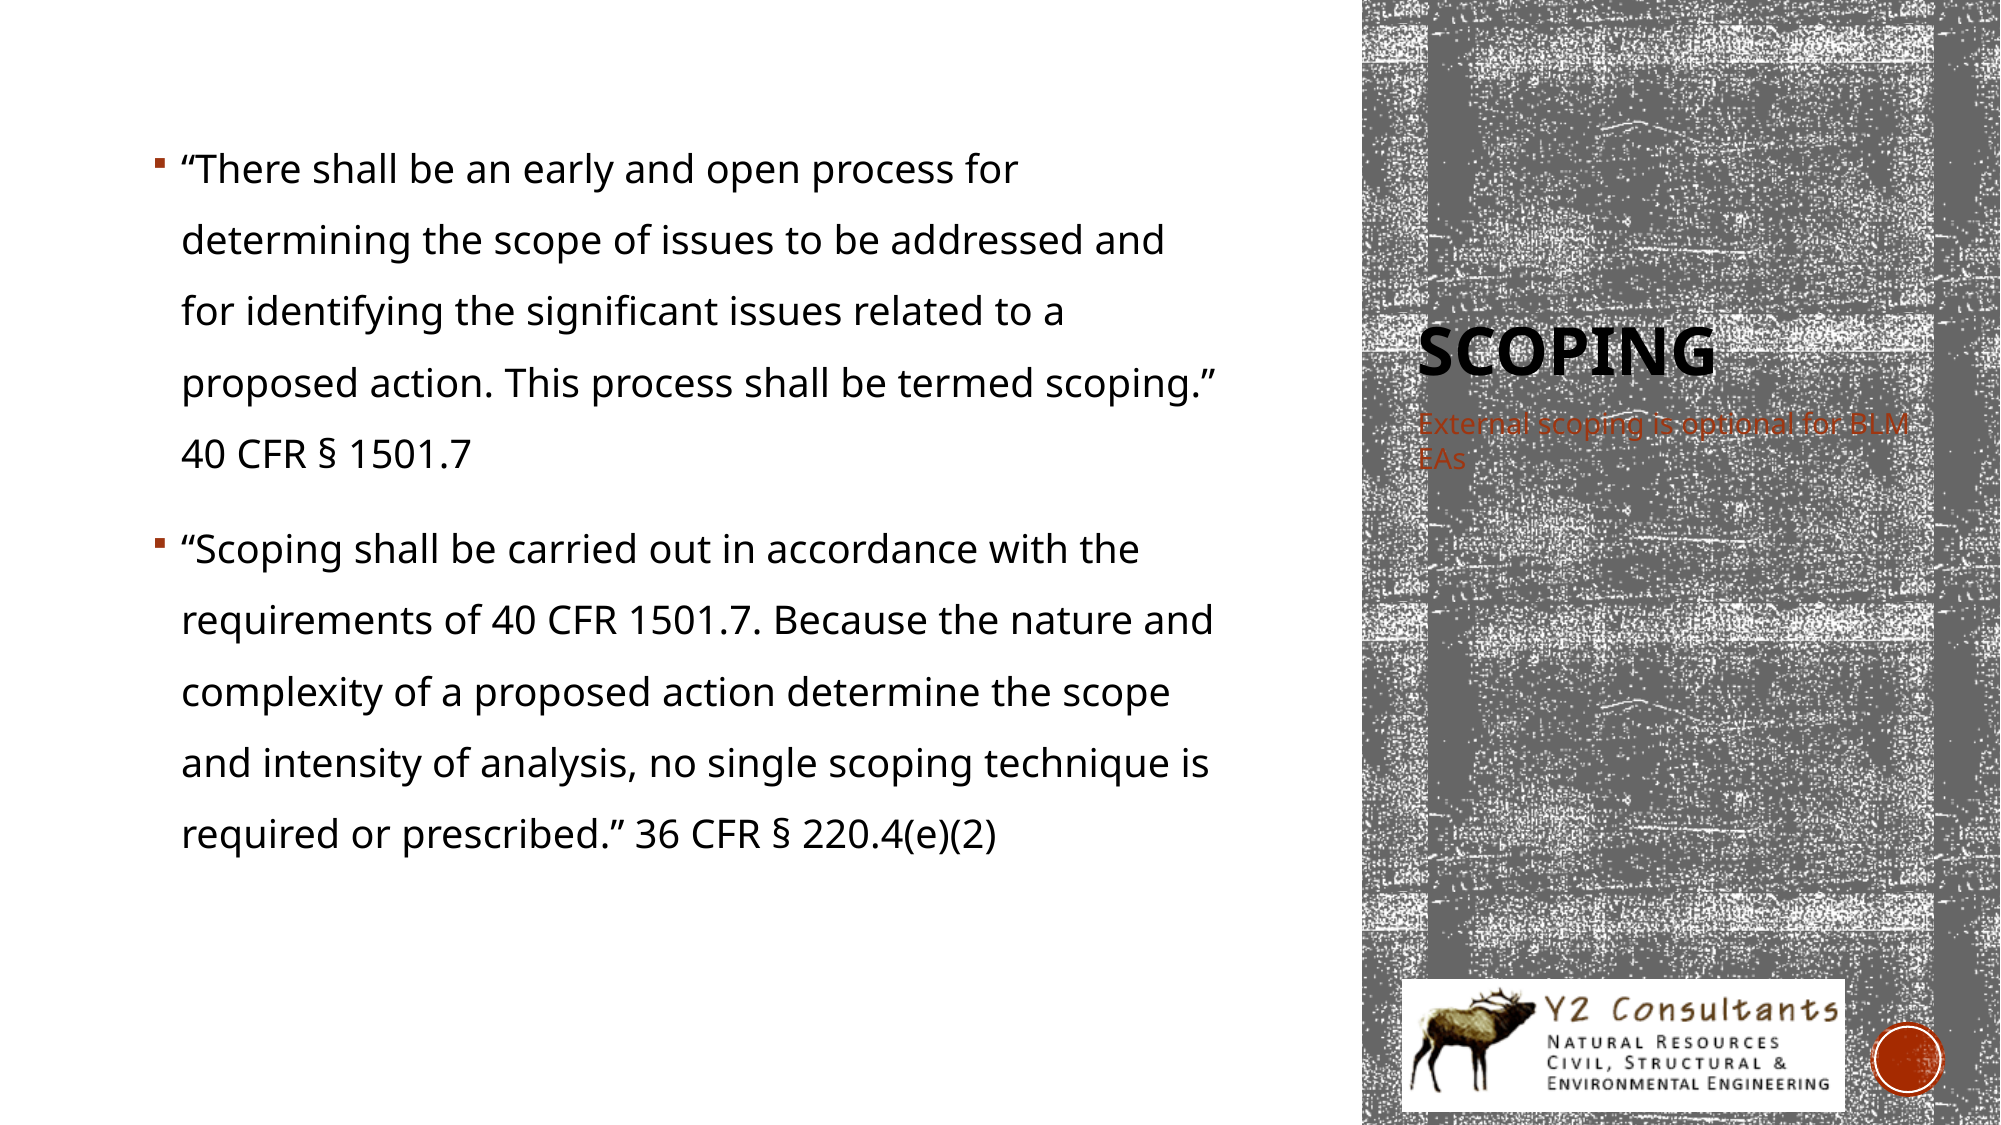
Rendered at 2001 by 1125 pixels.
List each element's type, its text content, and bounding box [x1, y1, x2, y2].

list External scoping is optional for BLM EAs [1402, 397, 1928, 938]
list “There shall be an early and open process for determining the scope of issues to be addressed and for identifying the significant issues related to a proposed action. This process shall be termed scoping.” 40 CFR § 1501.7 “Scoping shall be carried out in accordance with the requirements of 40 CFR 1501.7. Because the nature and complexity of a proposed action determine the scope and intensity of analysis, no single scoping technique is required or prescribed.” 36 CFR § 220.4(e)(2) [137, 112, 1239, 936]
picture [1402, 979, 1845, 1112]
title Scoping [1402, 112, 1928, 397]
